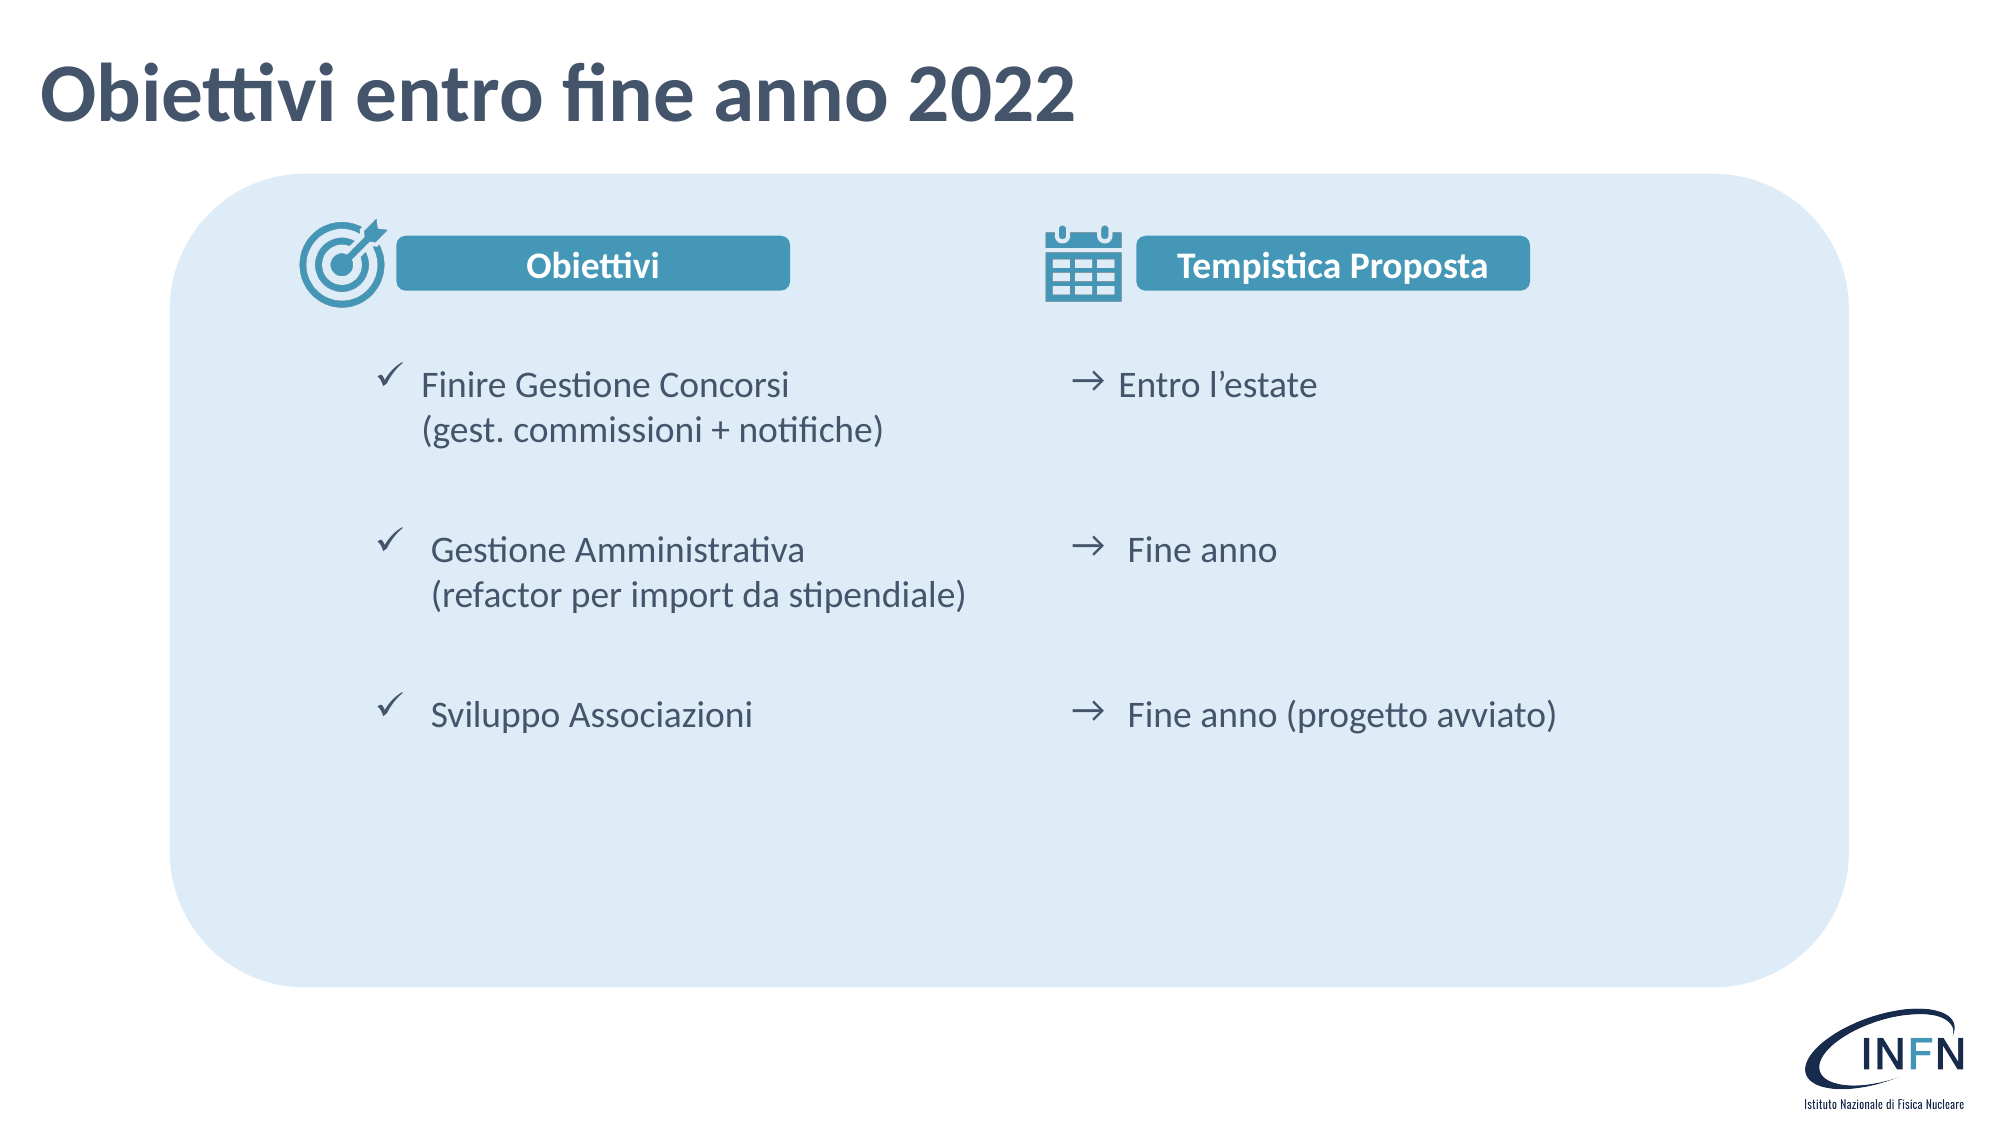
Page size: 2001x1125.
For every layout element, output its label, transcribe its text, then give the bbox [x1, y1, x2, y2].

text_box Entro l’estate Fine anno Fine anno (progetto avviato) [1056, 352, 1727, 743]
picture [289, 209, 397, 317]
text_box Obiettivi [397, 234, 792, 292]
text_box [168, 172, 1850, 989]
picture [1029, 210, 1137, 317]
picture [1776, 998, 1994, 1120]
text_box Finire Gestione Concorsi (gest. commissioni + notifiche) Gestione Amministrativa (refactor per import da stipendiale) Sviluppo Associazioni [359, 352, 1030, 743]
text_box Obiettivi entro fine anno 2022 [25, 28, 1606, 148]
text_box Tempistica Proposta [1137, 234, 1532, 292]
